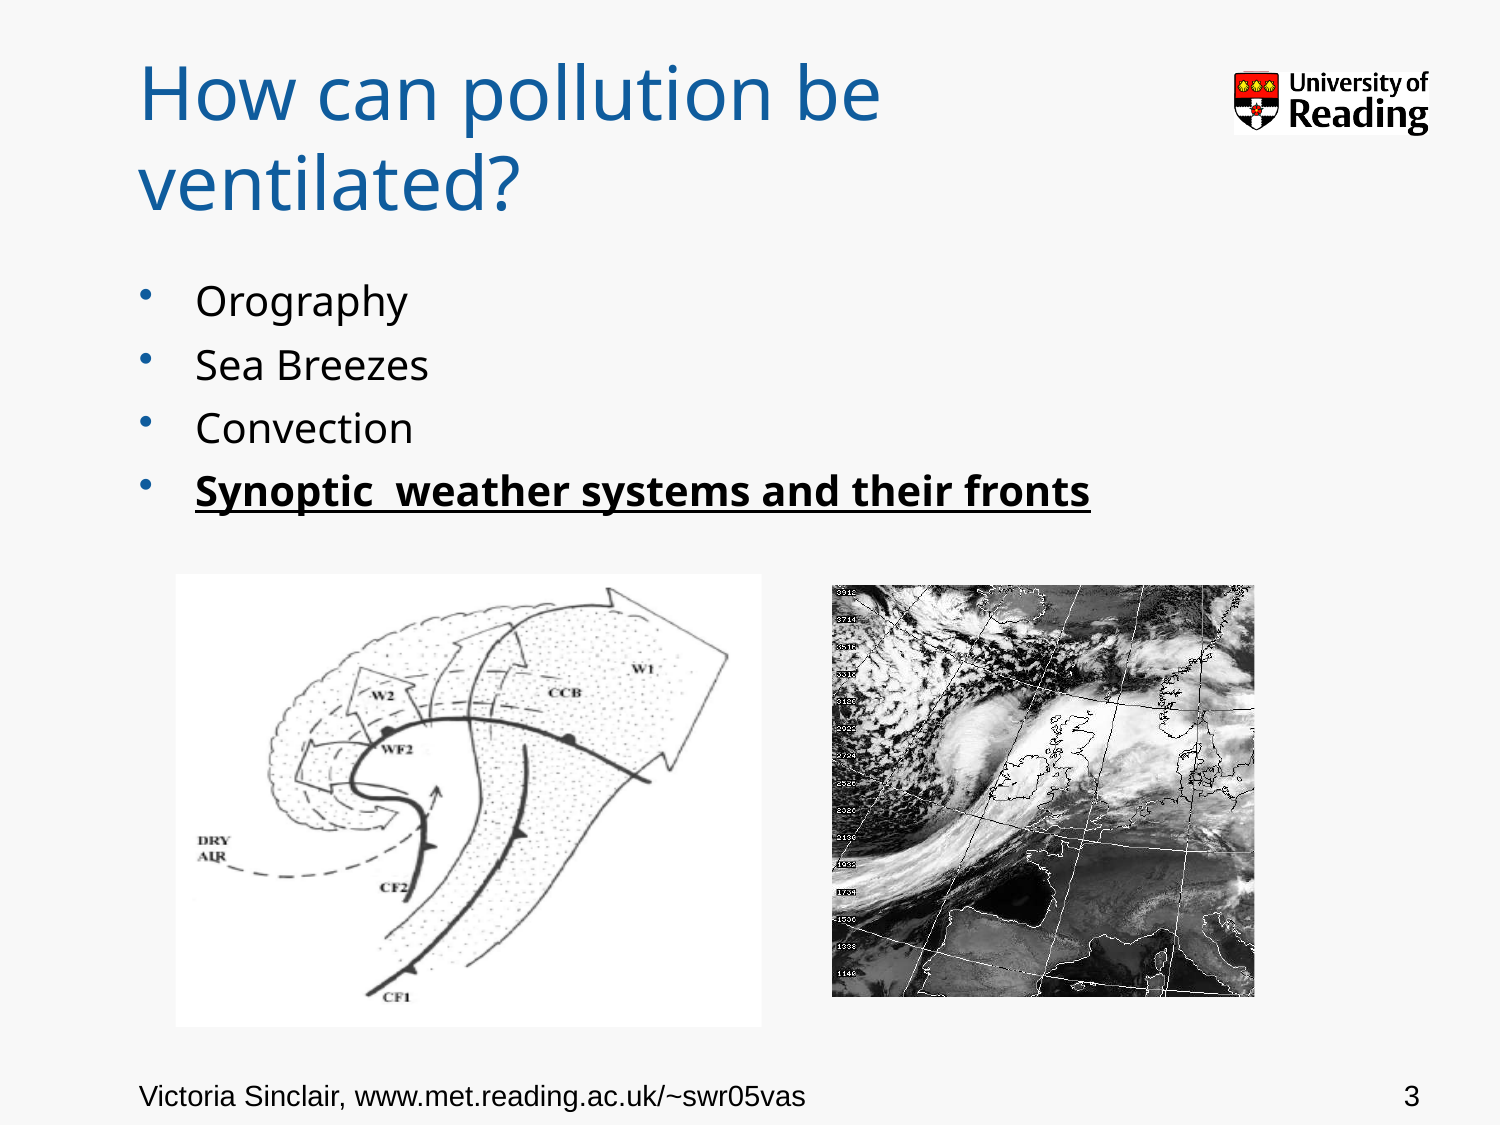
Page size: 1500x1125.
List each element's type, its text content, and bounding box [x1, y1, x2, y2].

title How can pollution be ventilated? [123, 44, 1141, 233]
picture [1234, 71, 1429, 136]
list Orography Sea Breezes Convection Synoptic weather systems and their fronts [123, 262, 1426, 552]
picture [175, 573, 762, 1028]
slide_number 3 [1323, 1069, 1436, 1125]
picture [831, 585, 1255, 997]
